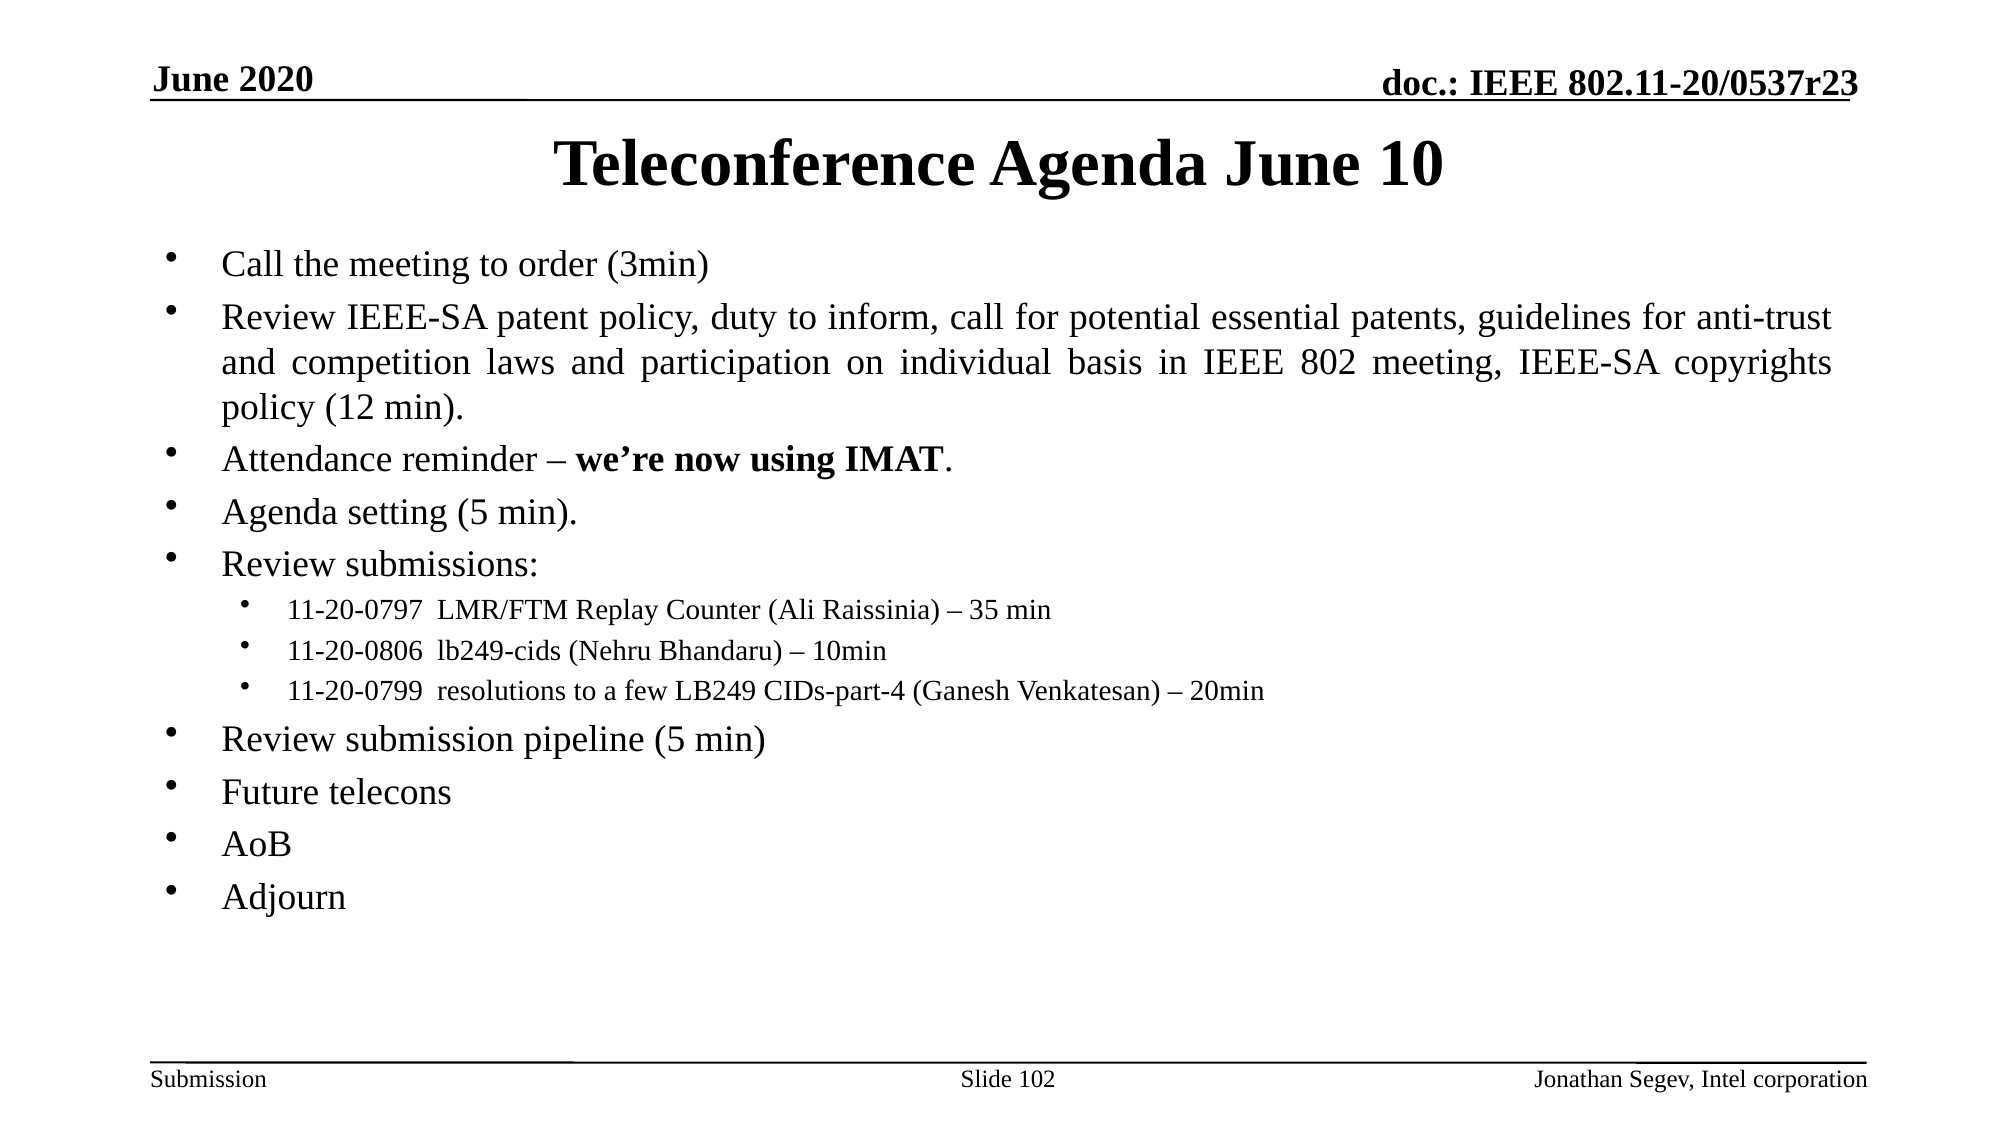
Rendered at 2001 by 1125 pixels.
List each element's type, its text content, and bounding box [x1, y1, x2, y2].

list Call the meeting to order (3min) Review IEEE-SA patent policy, duty to inform, call for potential essential patents, guidelines for anti-trust and competition laws and participation on individual basis in IEEE 802 meeting, IEEE-SA copyrights policy (12 min). Attendance reminder – we’re now using IMAT. Agenda setting (5 min). Review submissions: 11-20-0797 LMR/FTM Replay Counter (Ali Raissinia) – 35 min 11-20-0806 lb249-cids (Nehru Bhandaru) – 10min 11-20-0799 resolutions to a few LB249 CIDs-part-4 (Ganesh Venkatesan) – 20min Review submission pipeline (5 min) Future telecons AoB Adjourn [149, 231, 1850, 1000]
slide_number Slide 102 [950, 1061, 1067, 1123]
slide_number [152, 54, 563, 100]
footer Jonathan Segev, Intel corporation [1171, 1061, 1869, 1093]
title Teleconference Agenda June 10 [149, 112, 1850, 205]
